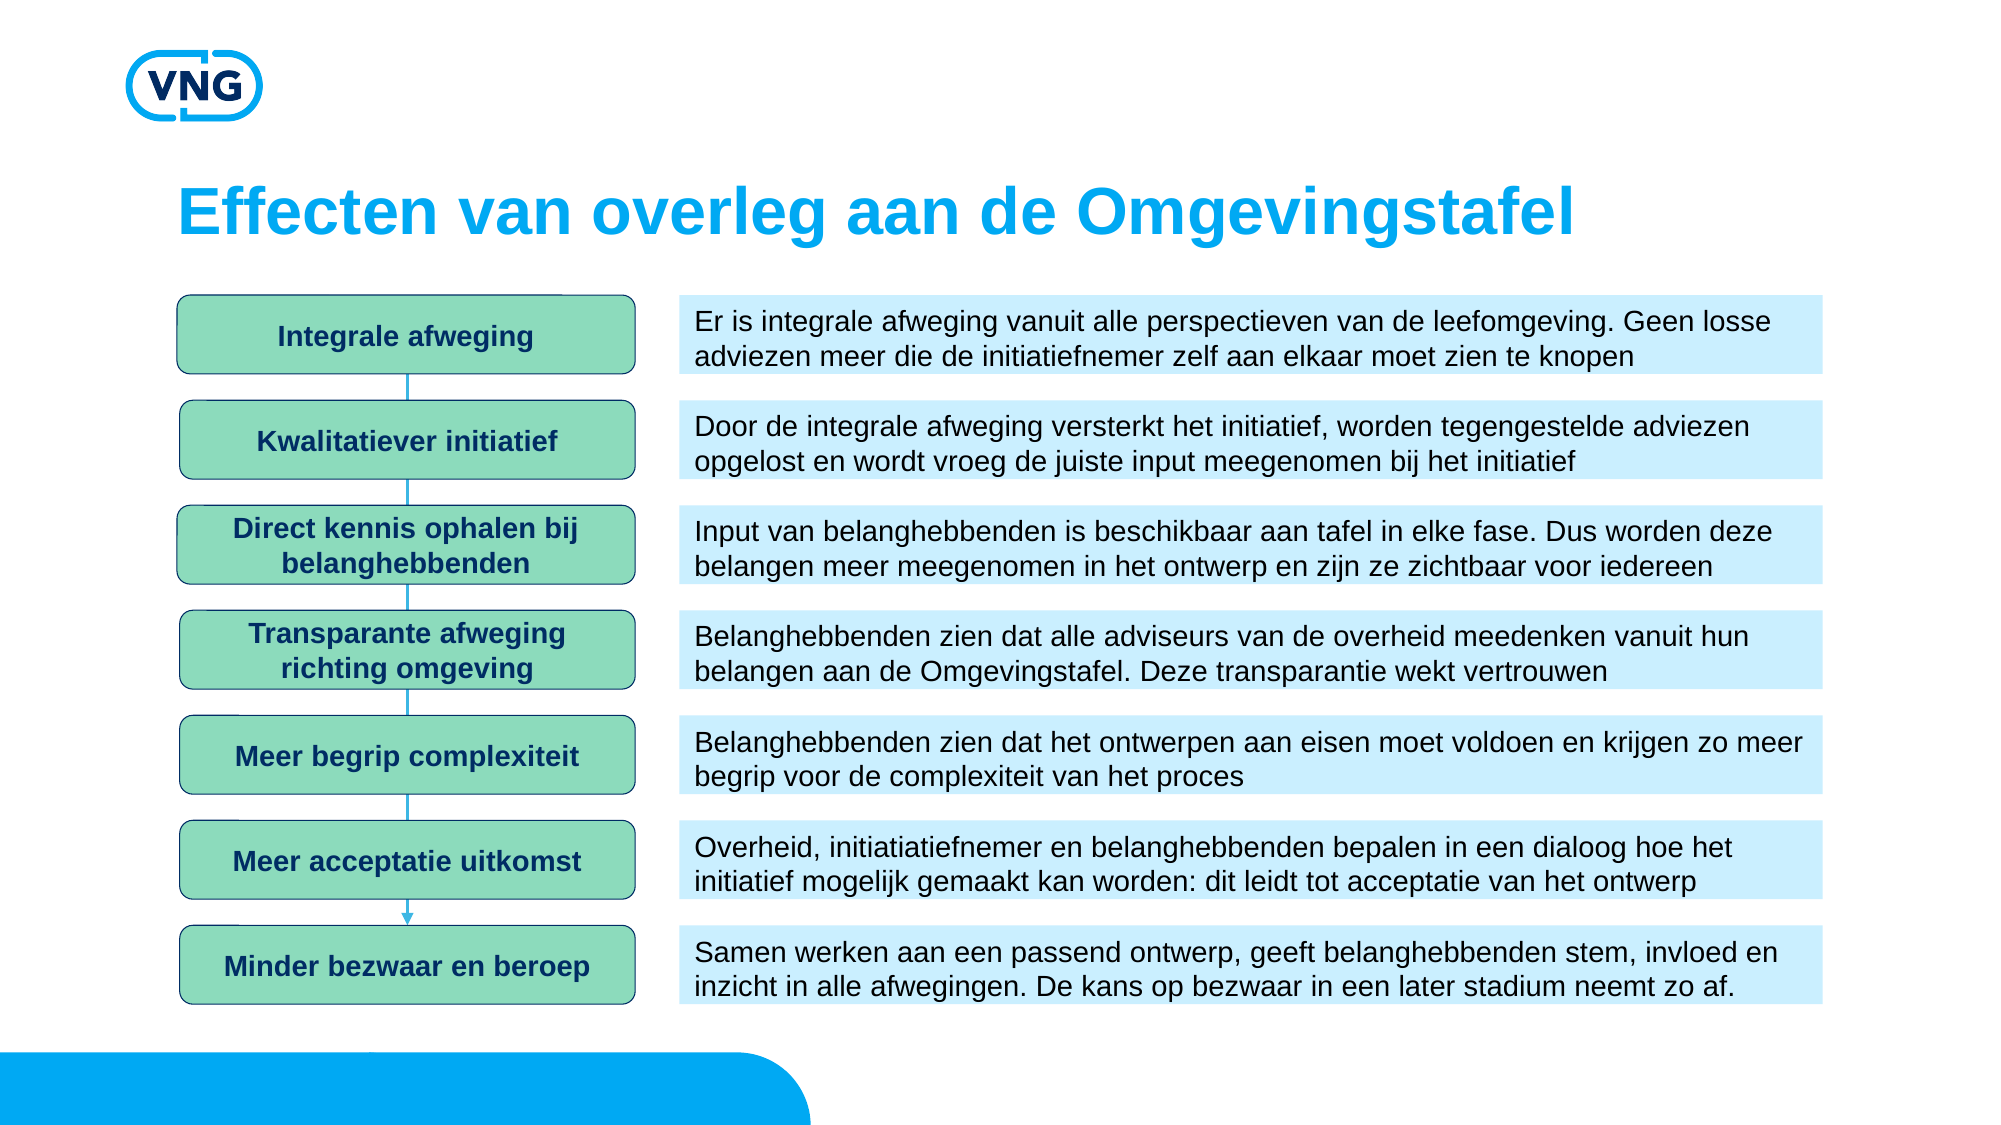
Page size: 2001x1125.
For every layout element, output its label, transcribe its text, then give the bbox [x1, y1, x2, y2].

picture [79, 0, 433, 202]
text_box Kwalitatiever initiatief [408, 399, 636, 480]
text_box Kwalitatiever initiatief [179, 399, 407, 480]
text_box Meer begrip complexiteit [179, 714, 407, 795]
text_box Minder bezwaar en beroep [179, 924, 636, 1005]
text_box Belanghebbenden zien dat het ontwerpen aan eisen moet voldoen en krijgen zo meer begrip voor de complexiteit van het proces [679, 715, 1823, 795]
text_box Input van belanghebbenden is beschikbaar aan tafel in elke fase. Dus worden deze belangen meer meegenomen in het ontwerp en zijn ze zichtbaar voor iedereen [679, 505, 1823, 585]
text_box Transparante afweging richting omgeving [408, 609, 636, 690]
text_box Meer acceptatie uitkomst [408, 819, 636, 900]
text_box Belanghebbenden zien dat alle adviseurs van de overheid meedenken vanuit hun belangen aan de Omgevingstafel. Deze transparantie wekt vertrouwen [679, 610, 1823, 690]
text_box Door de integrale afweging versterkt het initiatief, worden tegengestelde adviezen opgelost en wordt vroeg de juiste input meegenomen bij het initiatief [679, 400, 1823, 480]
text_box Direct kennis ophalen bij belanghebbenden [176, 504, 407, 585]
text_box Direct kennis ophalen bij belanghebbenden [408, 504, 636, 585]
text_box Integrale afweging [176, 294, 636, 375]
title Effecten van overleg aan de Omgevingstafel [177, 177, 1823, 296]
text_box Meer acceptatie uitkomst [179, 819, 407, 900]
text_box Overheid, initiatiatiefnemer en belanghebbenden bepalen in een dialoog hoe het initiatief mogelijk gemaakt kan worden: dit leidt tot acceptatie van het ontwerp [679, 820, 1823, 900]
text_box Meer begrip complexiteit [408, 714, 636, 795]
text_box Er is integrale afweging vanuit alle perspectieven van de leefomgeving. Geen losse adviezen meer die de initiatiefnemer zelf aan elkaar moet zien te knopen [679, 295, 1823, 374]
text_box Samen werken aan een passend ontwerp, geeft belanghebbenden stem, invloed en inzicht in alle afwegingen. De kans op bezwaar in een later stadium neemt zo af. [679, 925, 1823, 1005]
text_box Transparante afweging richting omgeving [179, 609, 407, 690]
